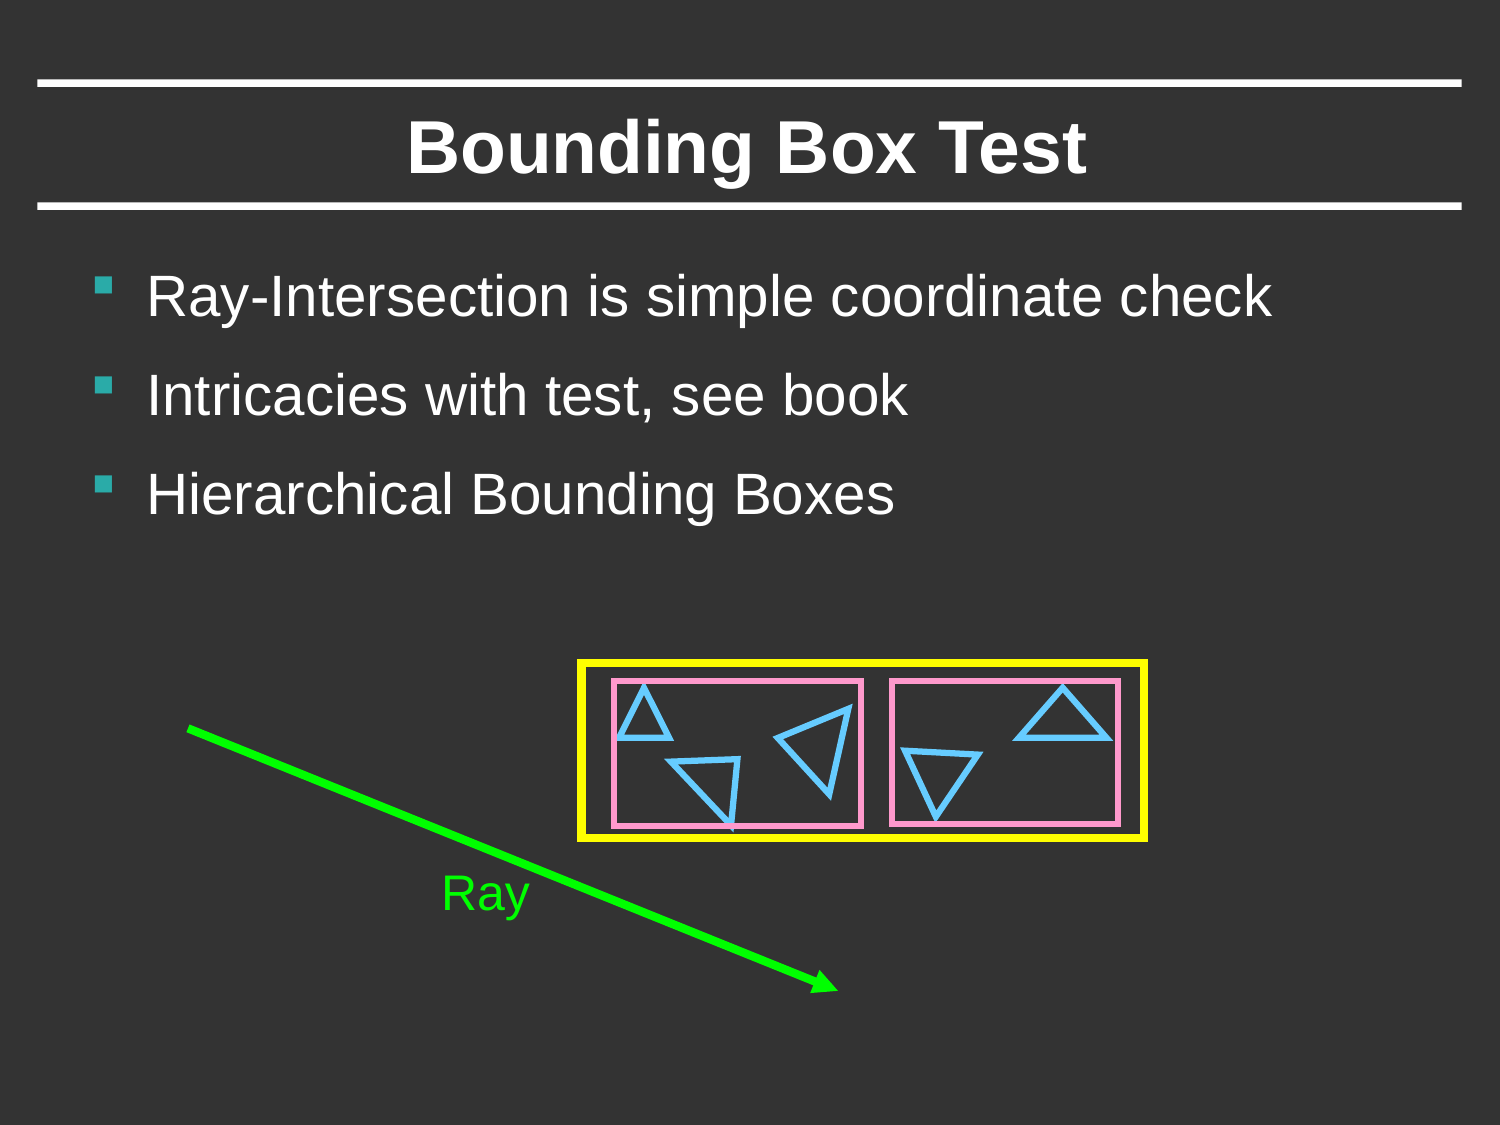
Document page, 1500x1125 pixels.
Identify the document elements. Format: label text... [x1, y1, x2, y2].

text_box [581, 662, 1144, 838]
text_box [614, 681, 861, 690]
list Ray-Intersection is simple coordinate check Intricacies with test, see book Hierarchical Bounding Boxes [75, 250, 1425, 1076]
text_box Ray [426, 853, 545, 928]
title Bounding Box Test [111, 87, 1383, 200]
text_box [892, 680, 1118, 824]
text_box [545, 872, 838, 992]
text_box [618, 687, 1107, 821]
